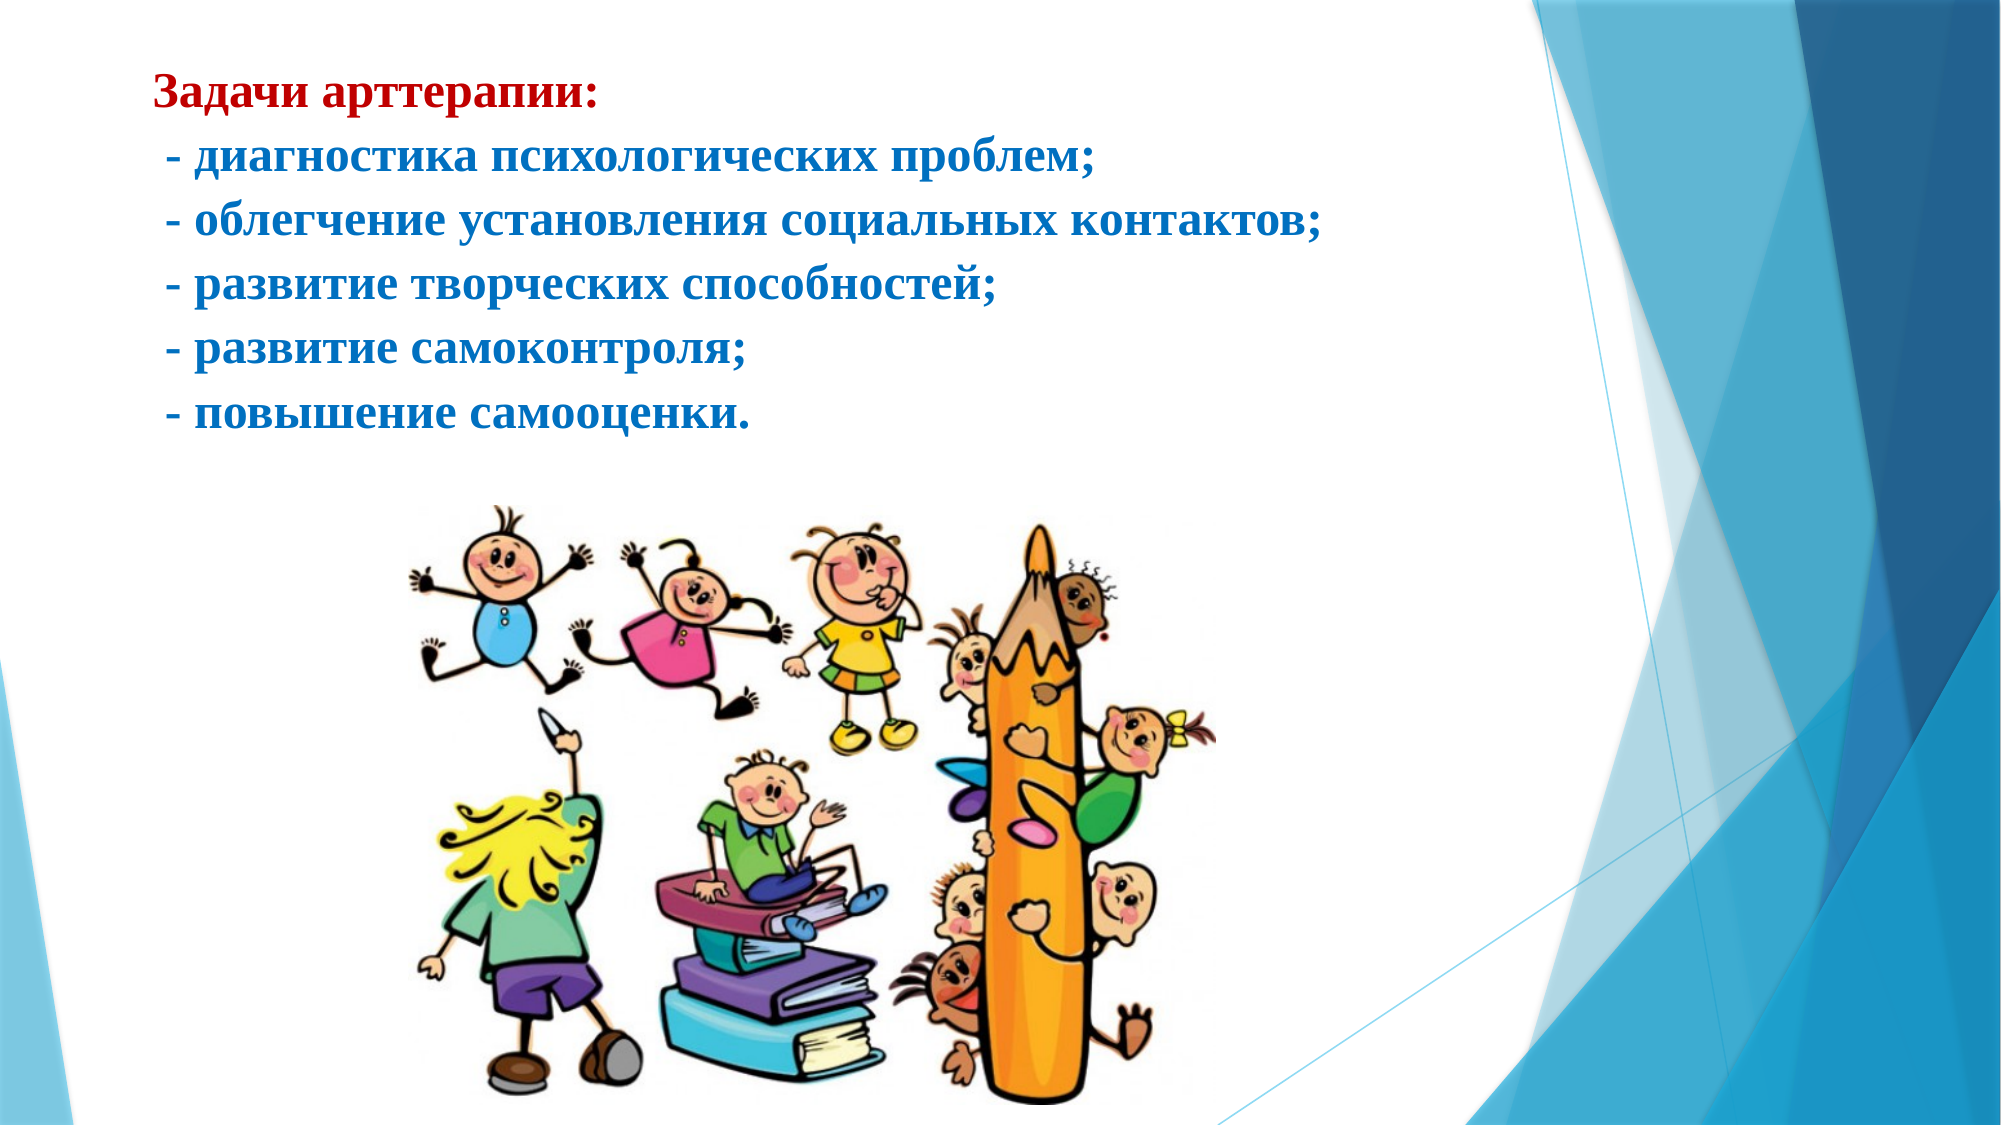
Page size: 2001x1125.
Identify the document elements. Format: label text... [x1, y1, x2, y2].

title Задачи арттерапии: - диагностика психологических проблем; - облегчение установления социальных контактов; - развитие творческих способностей; - развитие самоконтроля; - повышение самооценки. [137, 45, 1378, 506]
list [407, 505, 1217, 1106]
